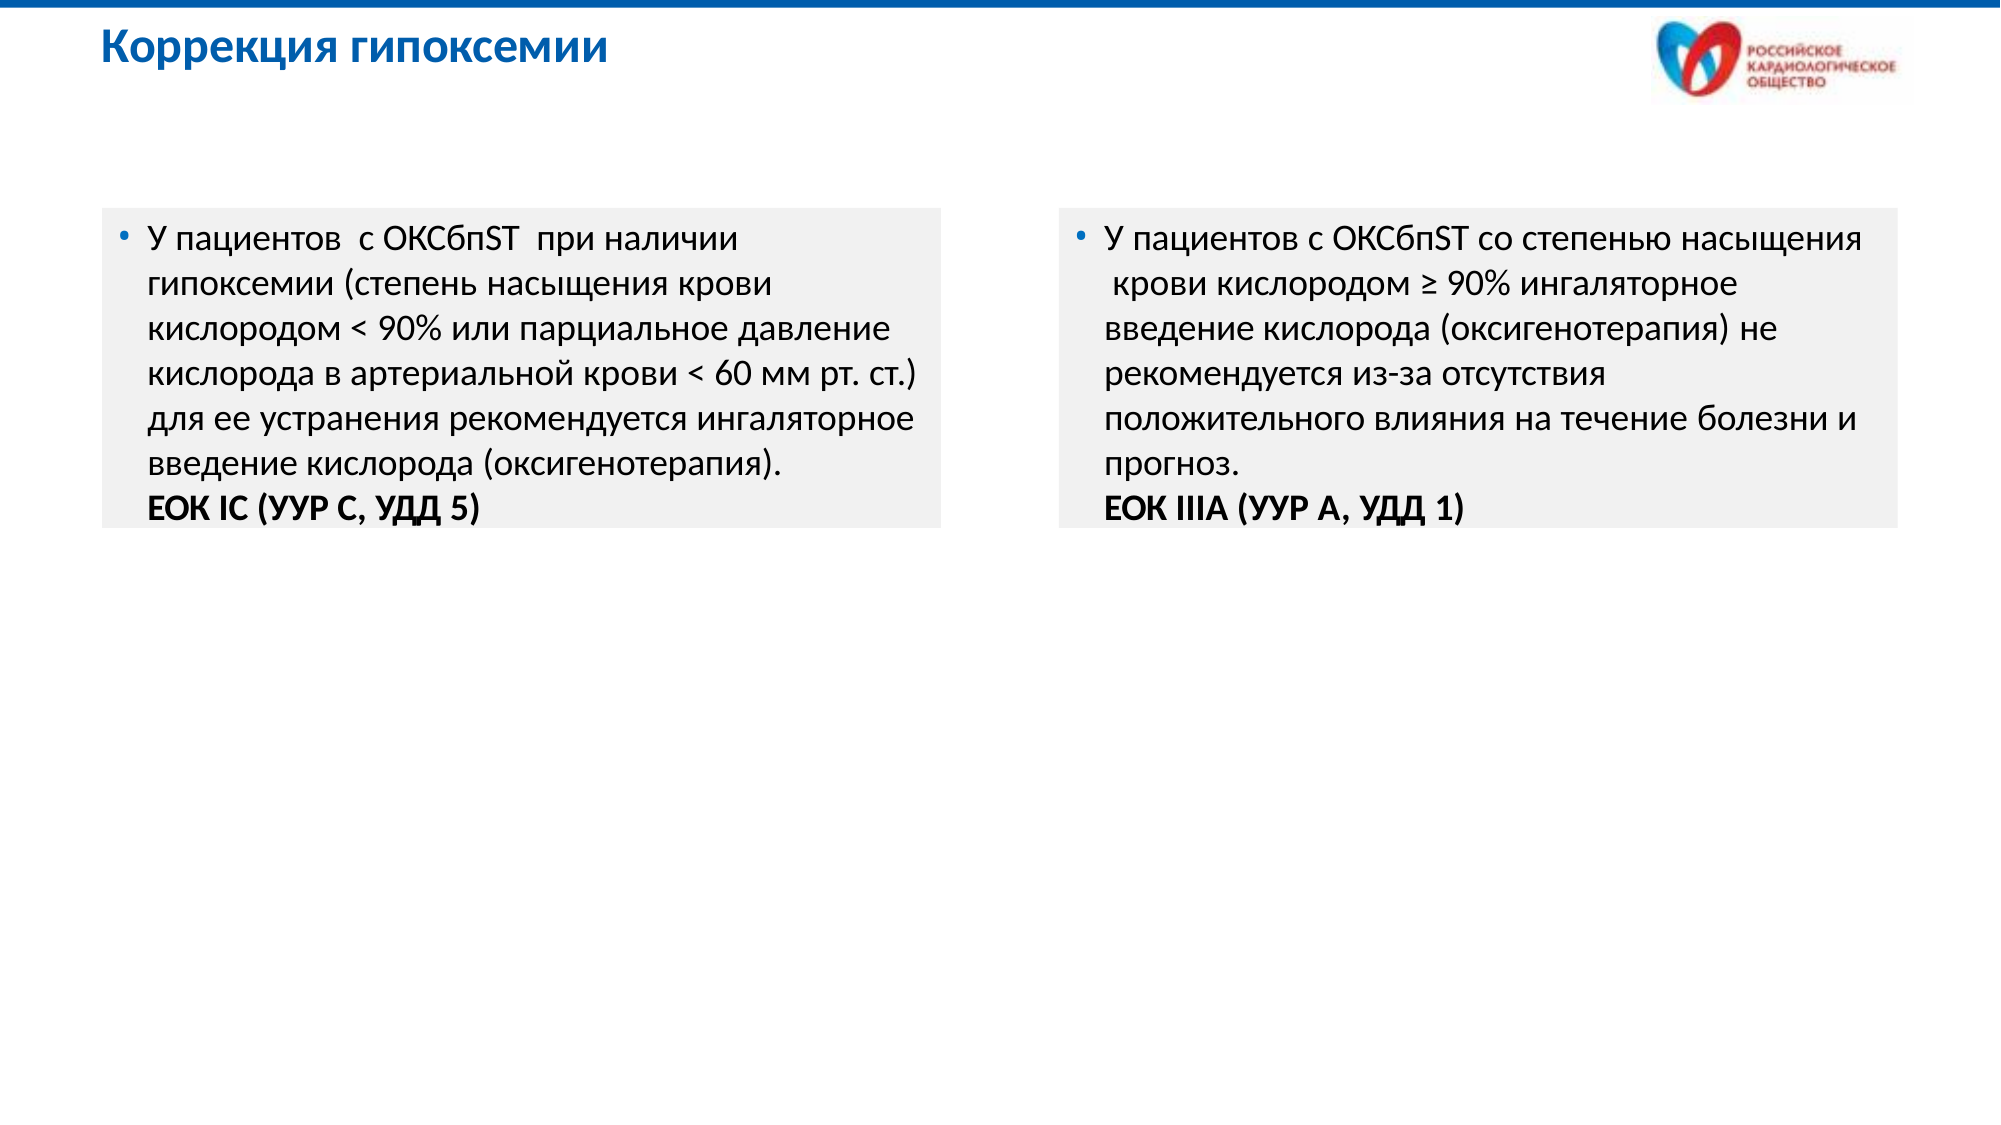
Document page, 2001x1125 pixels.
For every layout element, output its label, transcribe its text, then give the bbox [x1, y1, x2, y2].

text_box У пациентов с ОКСбпST при наличии гипоксемии (степень насыщения крови кислородом < 90% или парциальное давление кислорода в артериальной крови < 60 мм рт. ст.) для ее устранения рекомендуется ингаляторное введение кислорода (оксигенотерапия). ЕОК IС (УУР С, УДД 5) [102, 207, 941, 528]
picture [1651, 16, 1914, 106]
title Коррекция гипоксемии [99, 10, 742, 200]
text_box [0, 0, 2000, 8]
text_box У пациентов с ОКСбпST со степенью насыщения крови кислородом ≥ 90% ингаляторное введение кислорода (оксигенотерапия) не рекомендуется из-за отсутствия положительного влияния на течение болезни и прогноз. ЕОК IIIA (УУР А, УДД 1) [1058, 207, 1898, 528]
